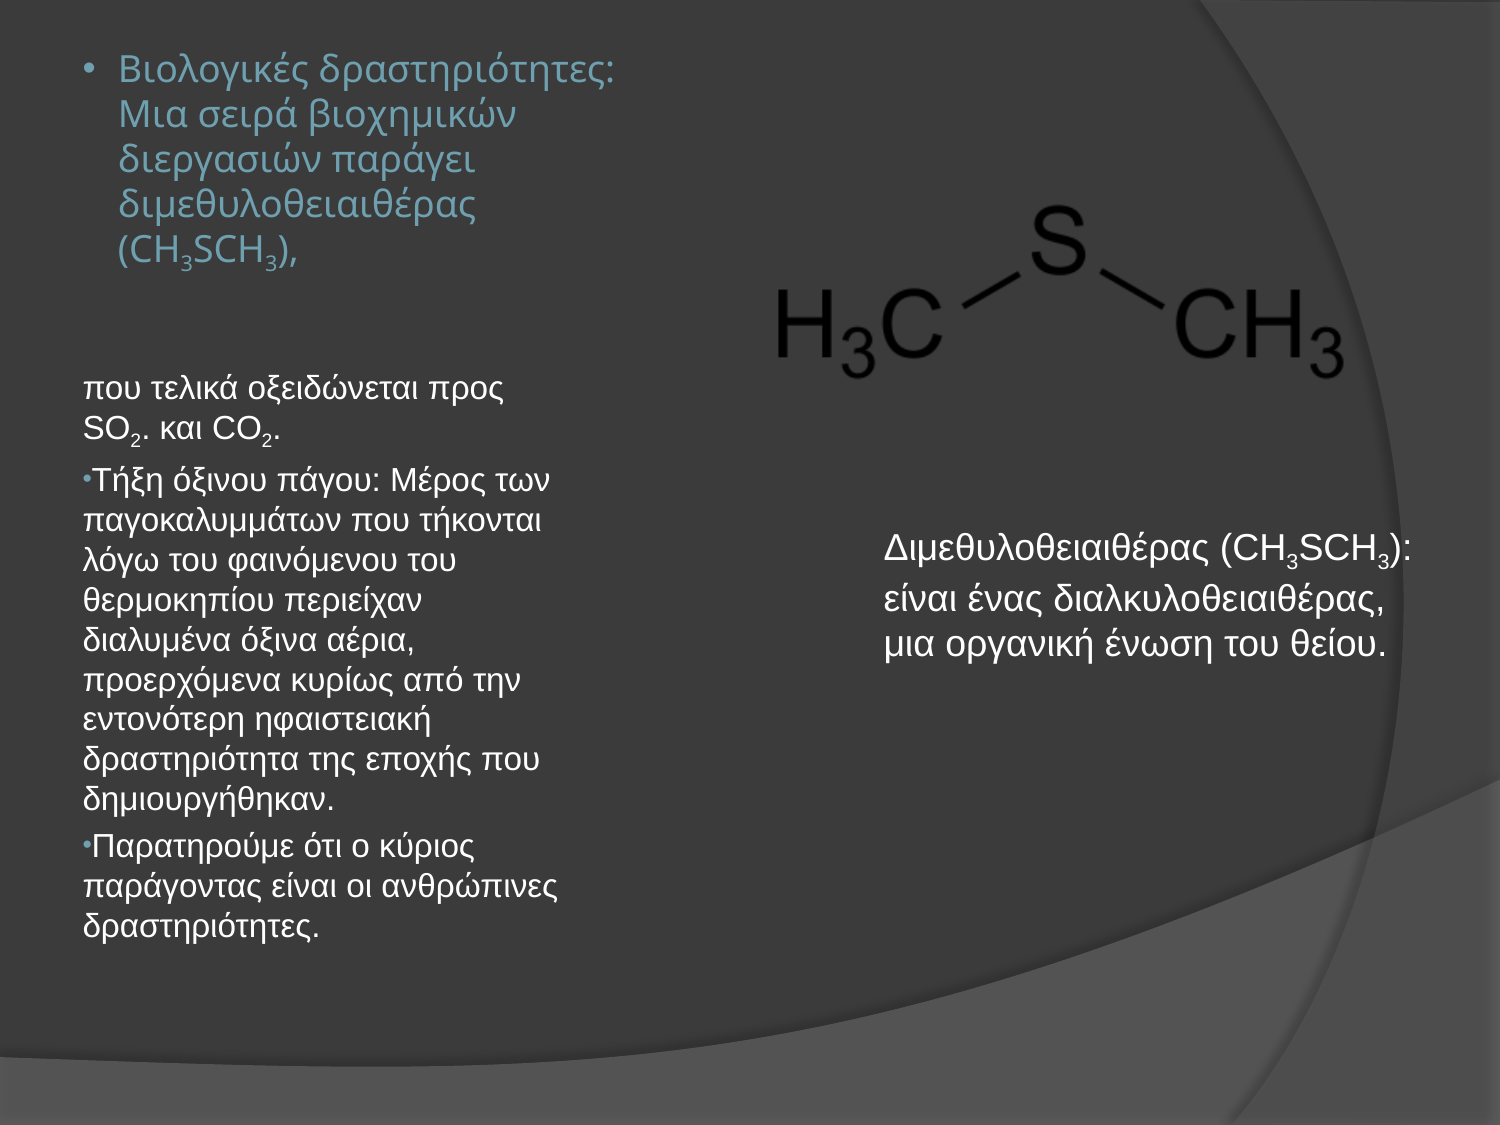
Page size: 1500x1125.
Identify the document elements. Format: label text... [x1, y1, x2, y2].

title Βιολογικές δραστηριότητες: Μια σειρά βιοχημικών διεργασιών παράγει διμεθυλοθειαιθέρας (CH3SCH3), [75, 44, 657, 236]
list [737, 175, 1386, 411]
list που τελικά οξειδώνεται προς SO2. και CO2. Τήξη όξινου πάγου: Μέρος των παγοκαλυμμάτων που τήκονται λόγω του φαινόμενου του θερμοκηπίου περιείχαν διαλυμένα όξινα αέρια, προερχόμενα κυρίως από την εντονότερη ηφαιστειακή δραστηριότητα της εποχής που δημιουργήθηκαν. Παρατηρούμε ότι ο κύριος παράγοντας είναι οι ανθρώπινες δραστηριότητες. [75, 257, 569, 1032]
text_box Διμεθυλοθειαιθέρας (CH3SCH3): είναι ένας διαλκυλοθειαιθέρας, μια οργανική ένωση του θείου. [868, 515, 1454, 672]
